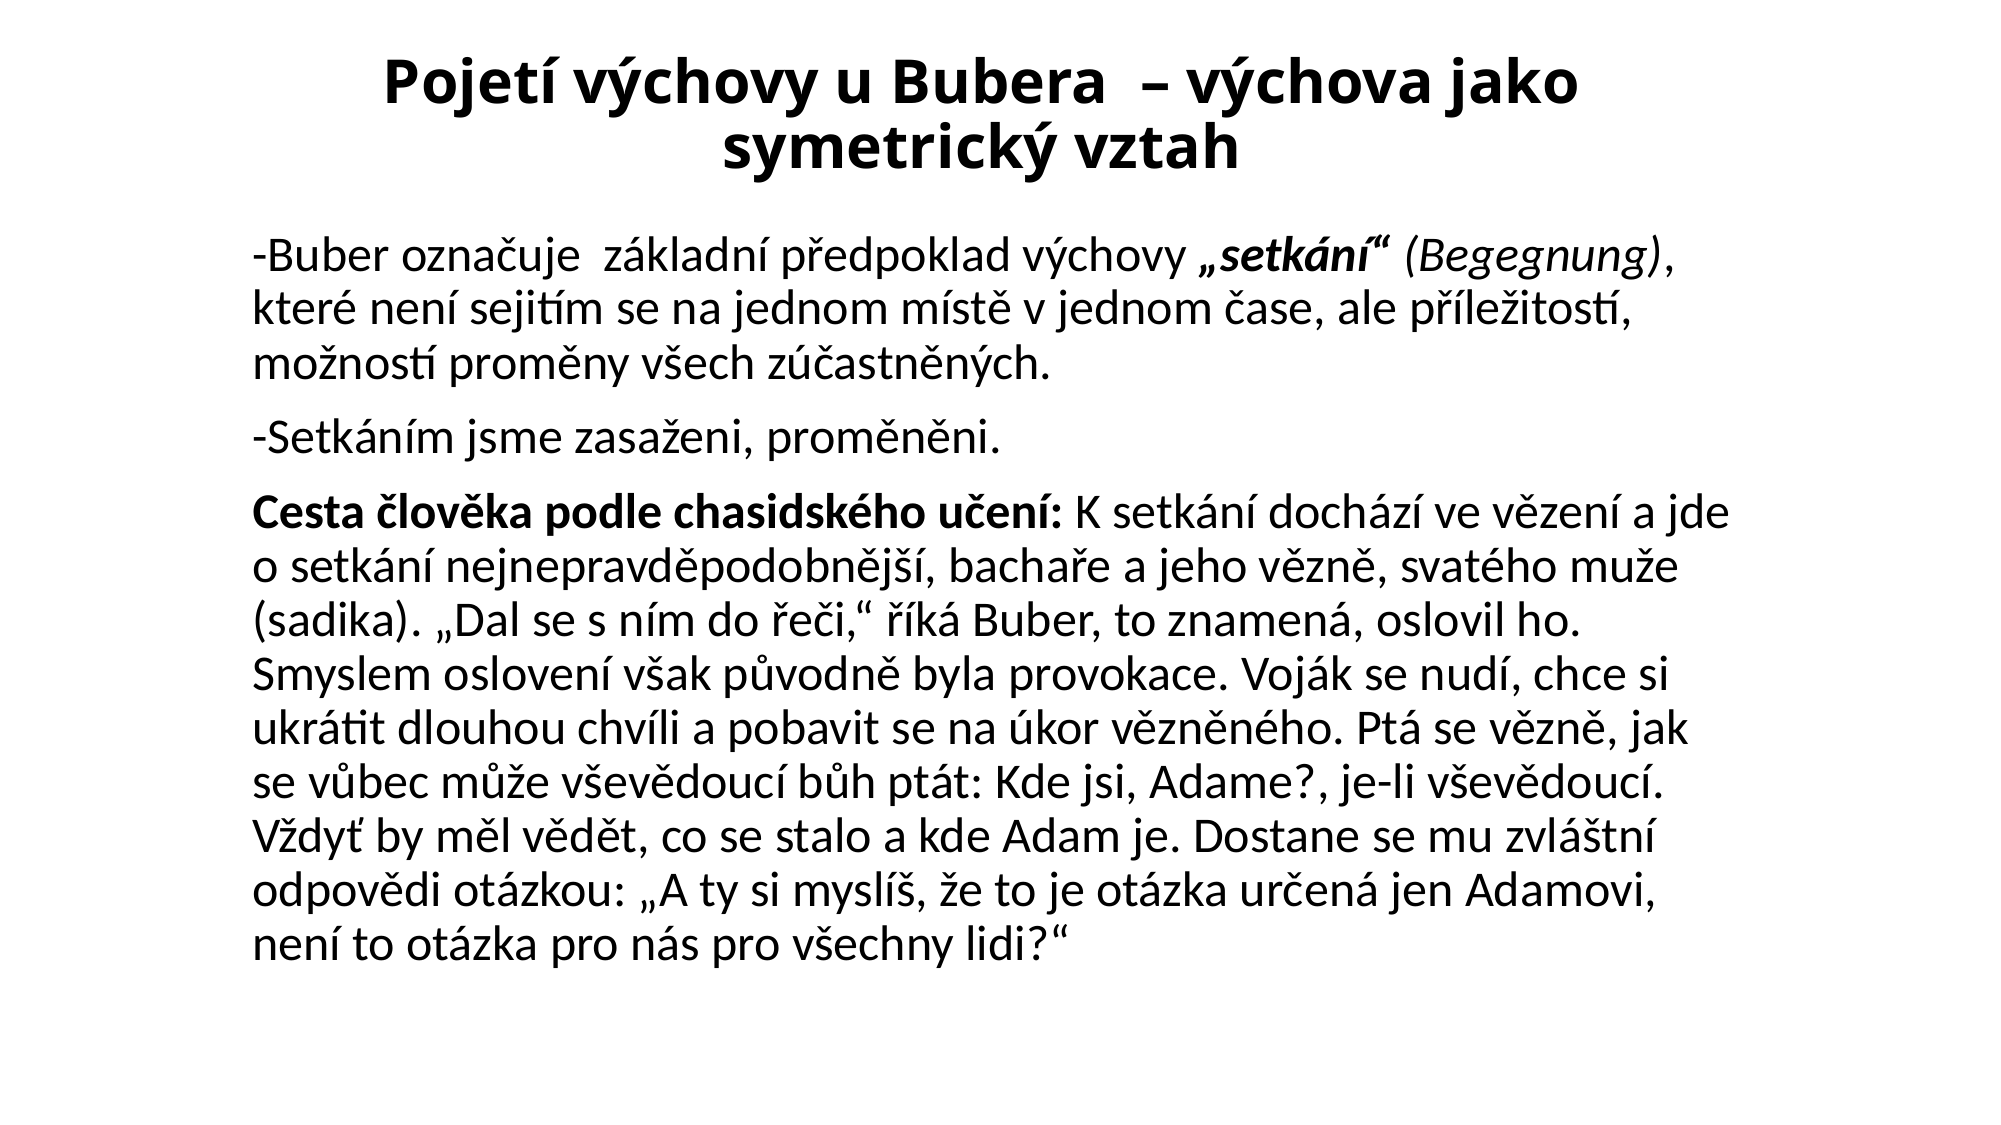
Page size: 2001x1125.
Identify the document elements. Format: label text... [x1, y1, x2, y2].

subtitle -Buber označuje základní předpoklad výchovy „setkání“ (Begegnung), které není sejitím se na jednom místě v jednom čase, ale příležitostí, možností proměny všech zúčastněných. -Setkáním jsme zasaženi, proměněni. Cesta člověka podle chasidského učení: K setkání dochází ve vězení a jde o setkání nejnepravděpodobnější, bachaře a jeho vězně, svatého muže (sadika). „Dal se s ním do řeči,“ říká Buber, to znamená, oslovil ho. Smyslem oslovení však původně byla provokace. Voják se nudí, chce si ukrátit dlouhou chvíli a pobavit se na úkor vězněného. Ptá se vězně, jak se vůbec může vševědoucí bůh ptát: Kde jsi, Adame?, je-li vševědoucí. Vždyť by měl vědět, co se stalo a kde Adam je. Dostane se mu zvláštní odpovědi otázkou: „A ty si myslíš, že to je otázka určená jen Adamovi, není to otázka pro nás pro všechny lidi?“ [237, 220, 1750, 991]
title Pojetí výchovy u Bubera – výchova jako symetrický vztah [237, 41, 1727, 220]
